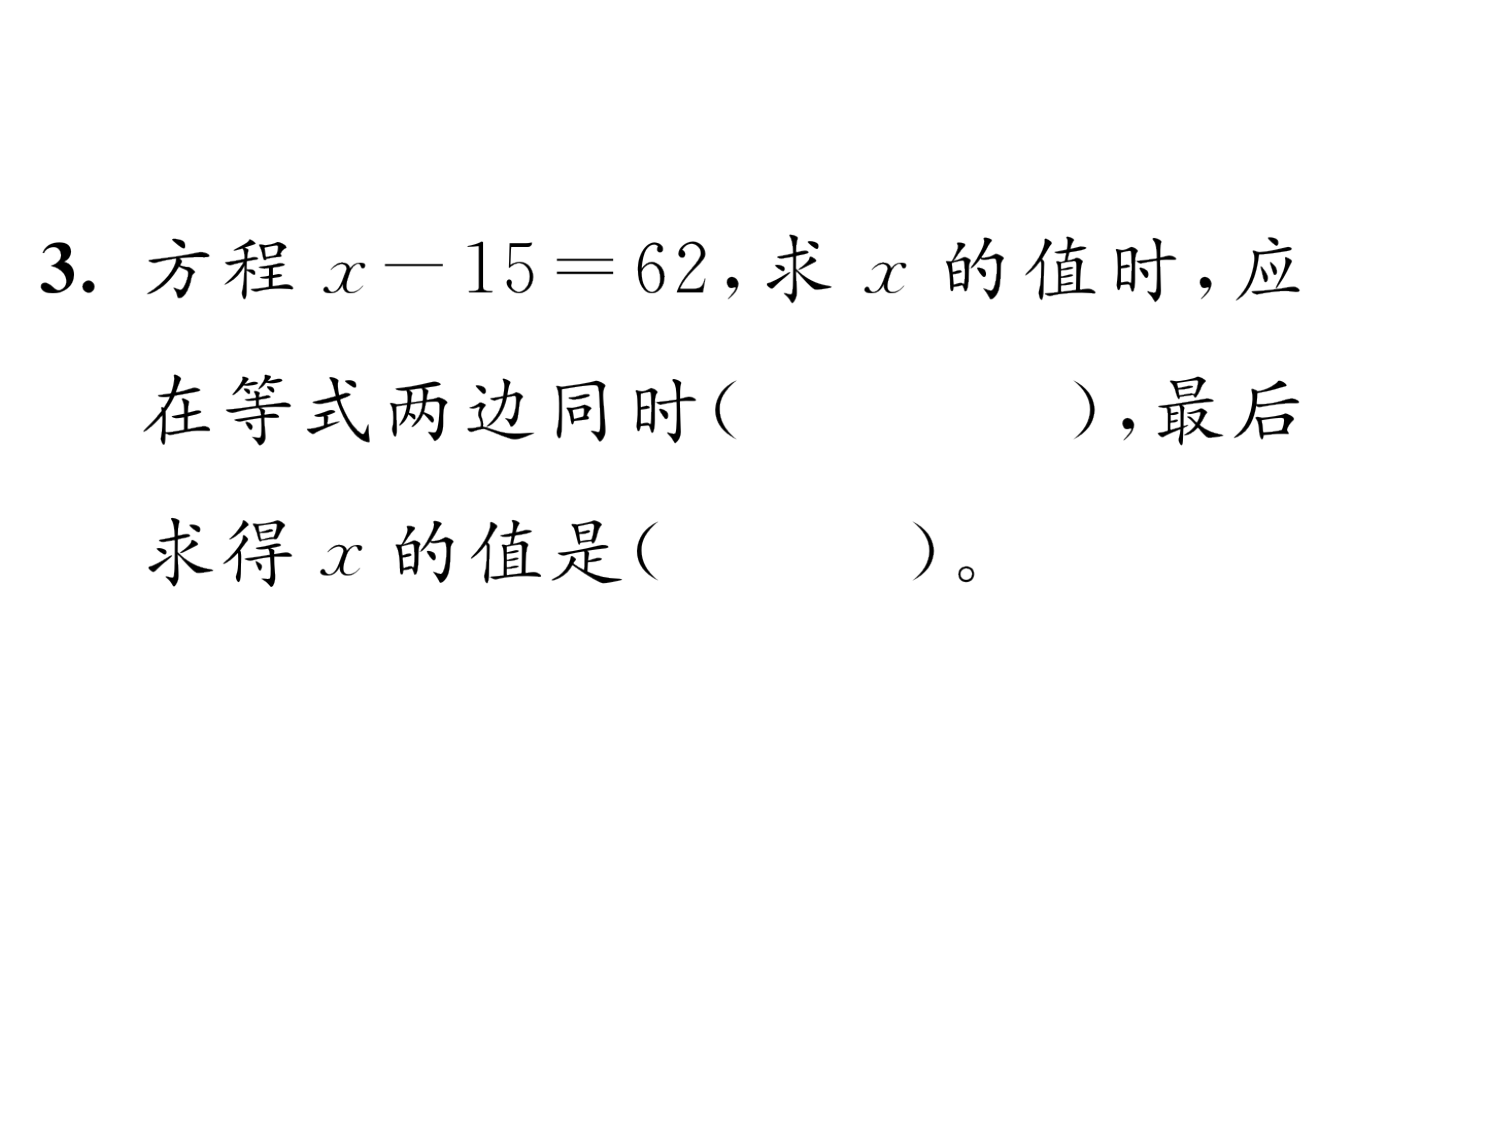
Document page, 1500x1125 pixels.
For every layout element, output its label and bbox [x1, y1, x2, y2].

picture [35, 177, 1453, 618]
